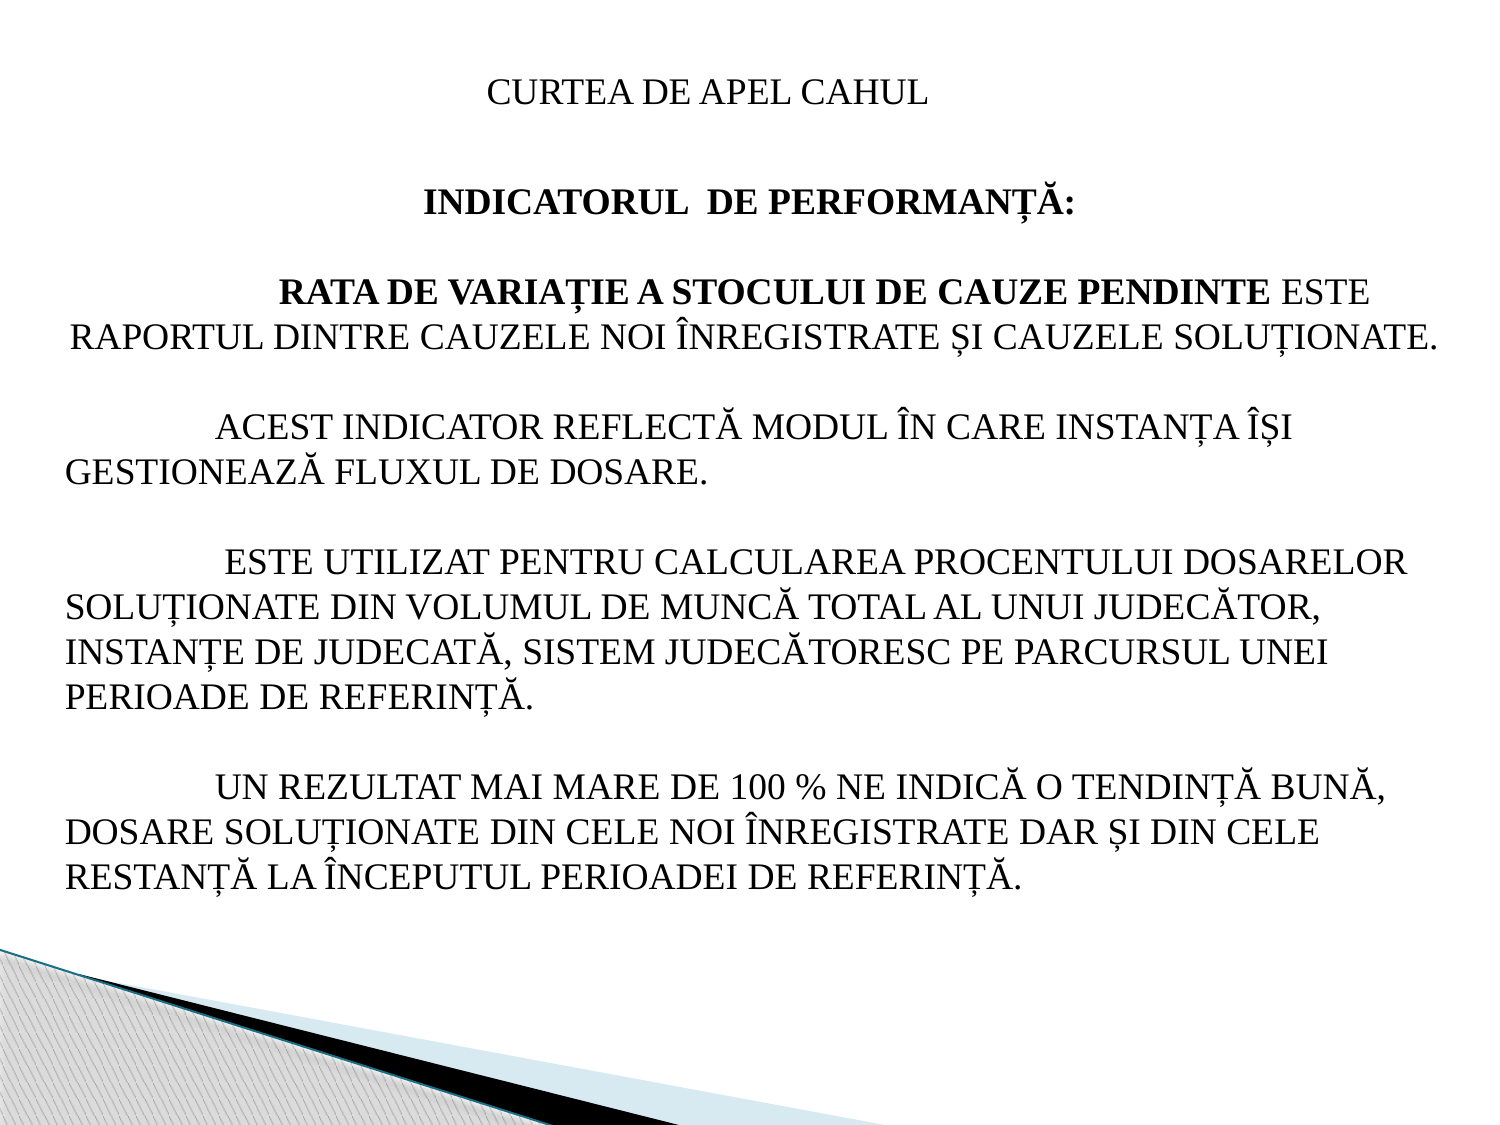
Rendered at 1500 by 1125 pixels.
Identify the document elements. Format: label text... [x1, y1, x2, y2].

text_box CURTEA DE APEL CAHUL [471, 59, 945, 119]
text_box INDICATORUL DE PERFORMANȚĂ: RATA DE VARIAȚIE A STOCULUI DE CAUZE PENDINTE ESTE RAPORTUL DINTRE CAUZELE NOI ÎNREGISTRATE ȘI CAUZELE SOLUȚIONATE. ACEST INDICATOR REFLECTĂ MODUL ÎN CARE INSTANȚA ÎȘI GESTIONEAZĂ FLUXUL DE DOSARE. ESTE UTILIZAT PENTRU CALCULAREA PROCENTULUI DOSARELOR SOLUȚIONATE DIN VOLUMUL DE MUNCĂ TOTAL AL UNUI JUDECĂTOR, INSTANȚE DE JUDECATĂ, SISTEM JUDECĂTORESC PE PARCURSUL UNEI PERIOADE DE REFERINȚĂ. UN REZULTAT MAI MARE DE 100 % NE INDICĂ O TENDINȚĂ BUNĂ, DOSARE SOLUȚIONATE DIN CELE NOI ÎNREGISTRATE DAR ȘI DIN CELE RESTANȚĂ LA ÎNCEPUTUL PERIOADEI DE REFERINȚĂ. [50, 99, 1460, 905]
